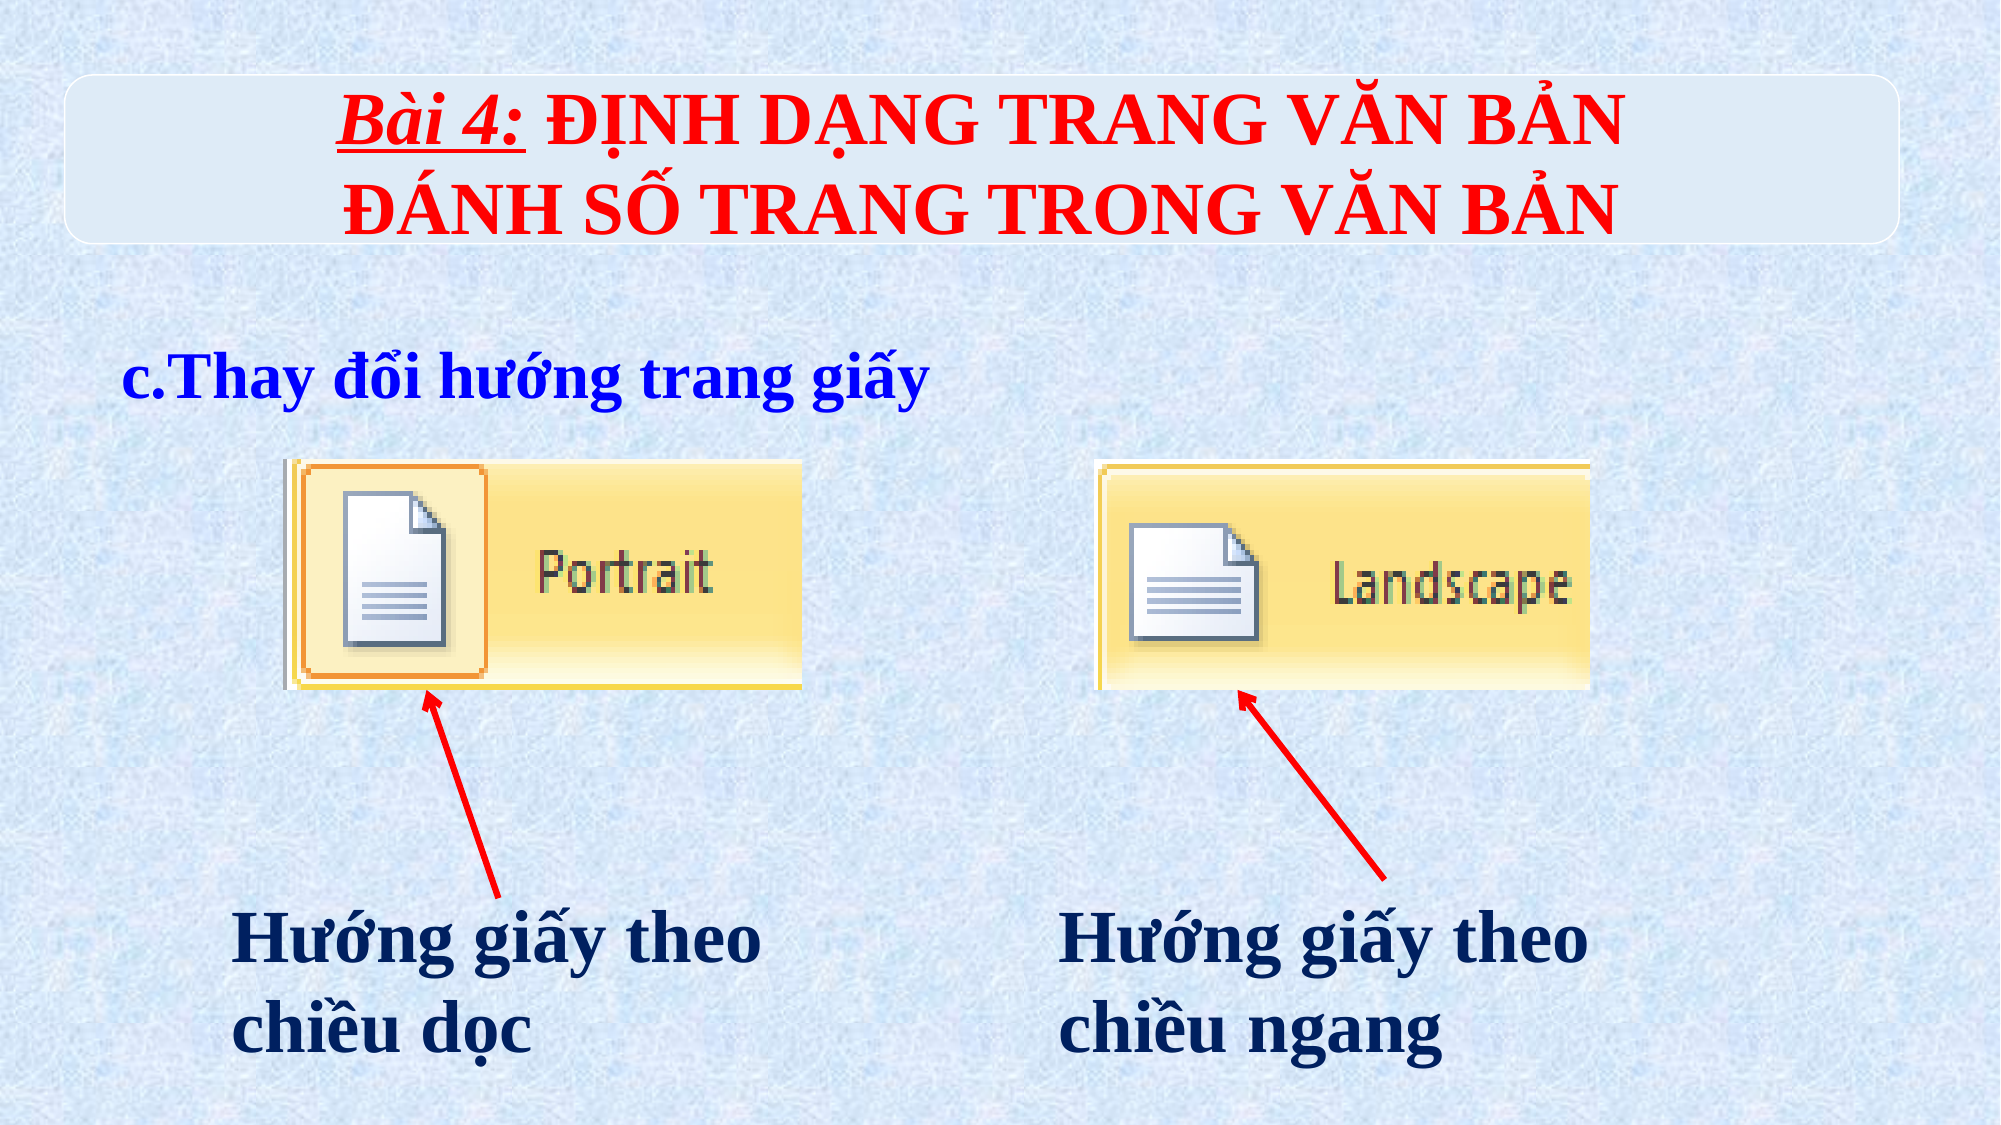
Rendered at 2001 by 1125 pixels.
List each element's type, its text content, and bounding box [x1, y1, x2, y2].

picture [0, 0, 2001, 1125]
text_box Hướng giấy theo chiều ngang [1043, 879, 1787, 1075]
text_box Bài 4: ĐỊNH DẠNG TRANG VĂN BẢN ĐÁNH SỐ TRANG TRONG VĂN BẢN [64, 74, 1900, 244]
text_box c.Thay đổi hướng trang giấy [106, 324, 947, 420]
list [1094, 459, 1590, 690]
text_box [426, 689, 499, 899]
text_box Hướng giấy theo chiều dọc [216, 879, 947, 1075]
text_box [1237, 689, 1385, 880]
